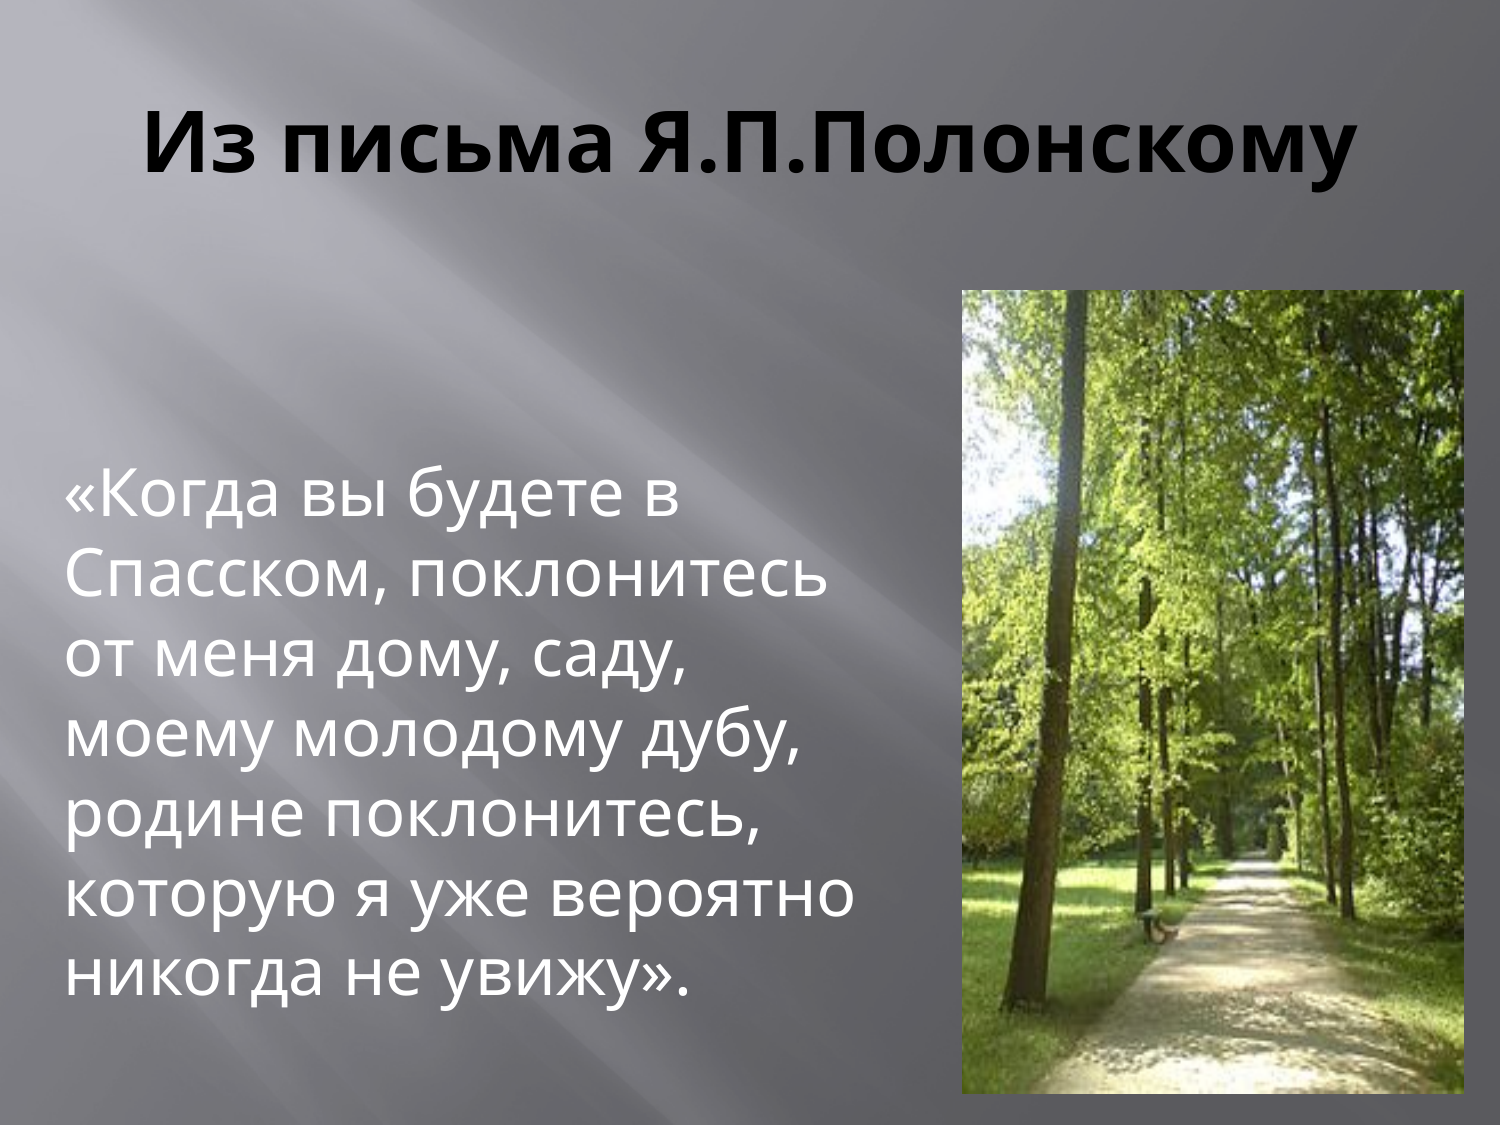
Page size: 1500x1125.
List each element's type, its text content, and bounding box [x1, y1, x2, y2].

title Из письма Я.П.Полонскому [75, 45, 1425, 233]
text_box «Когда вы будете в Спасском, поклонитесь от меня дому, саду, моему молодому дубу, родине поклонитесь, которую я уже вероятно никогда не увижу». [48, 397, 911, 1062]
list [962, 290, 1464, 1095]
